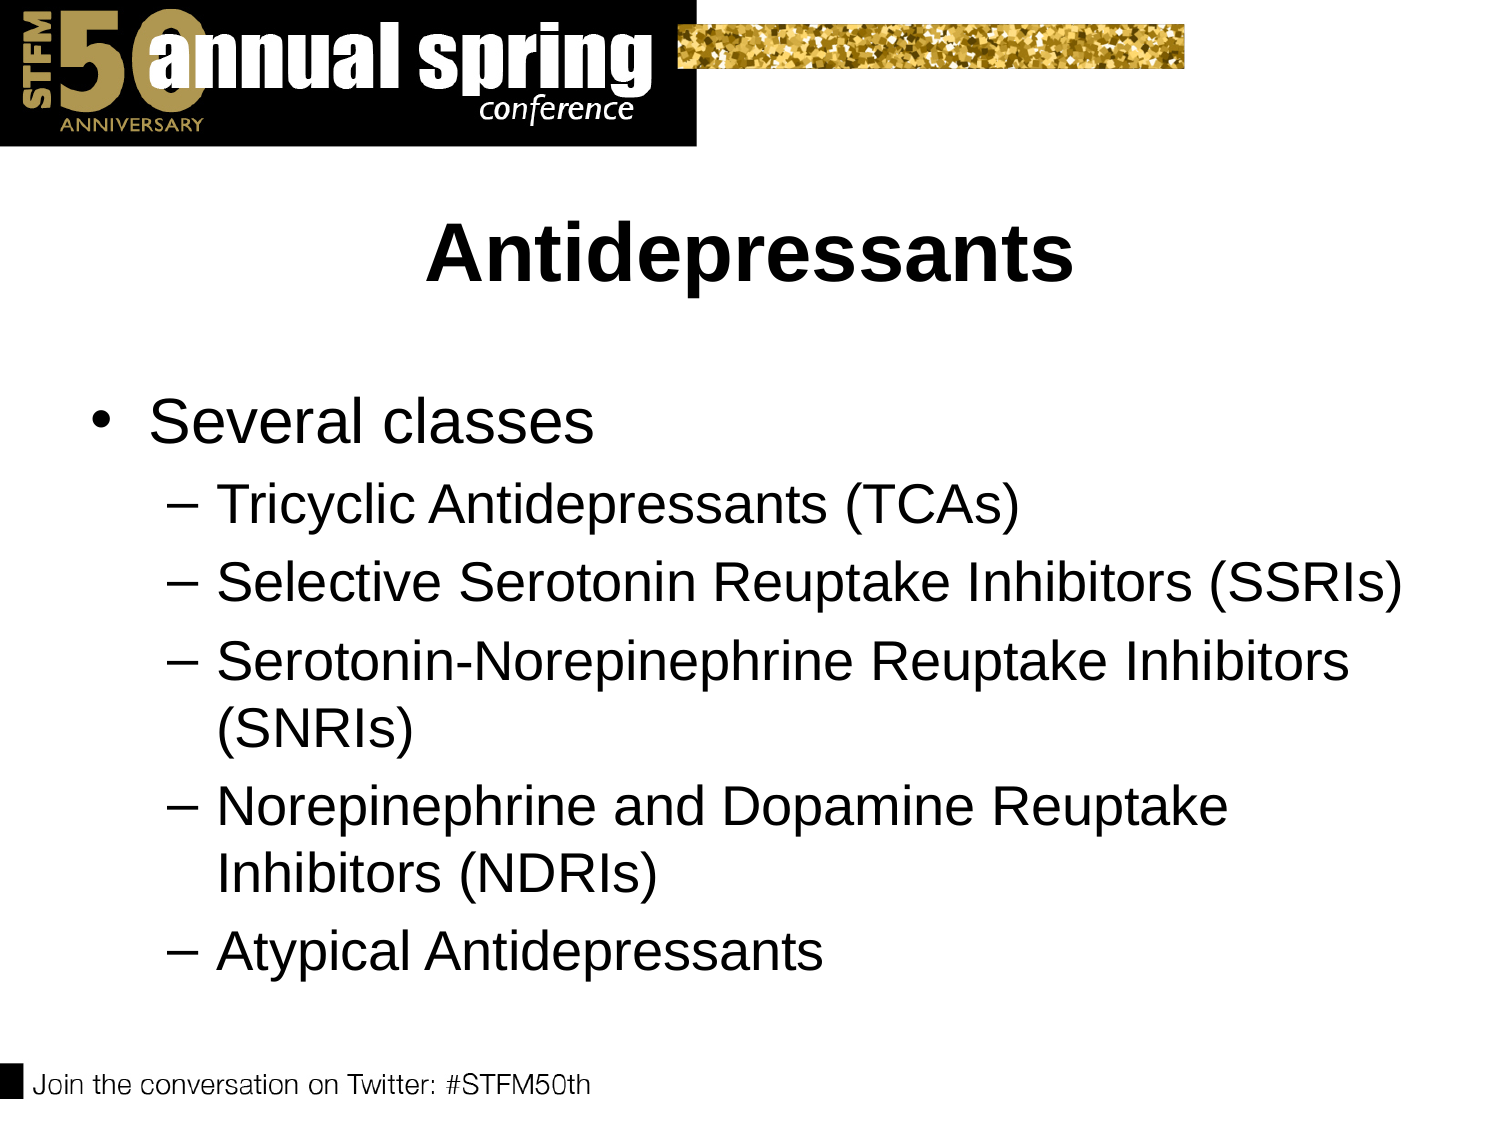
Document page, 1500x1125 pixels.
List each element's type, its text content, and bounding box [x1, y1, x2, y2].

picture [0, 0, 1500, 1125]
title Antidepressants [75, 154, 1425, 343]
list Several classes Tricyclic Antidepressants (TCAs) Selective Serotonin Reuptake Inhibitors (SSRIs) Serotonin-Norepinephrine Reuptake Inhibitors (SNRIs) Norepinephrine and Dopamine Reuptake Inhibitors (NDRIs) Atypical Antidepressants [75, 372, 1425, 1020]
